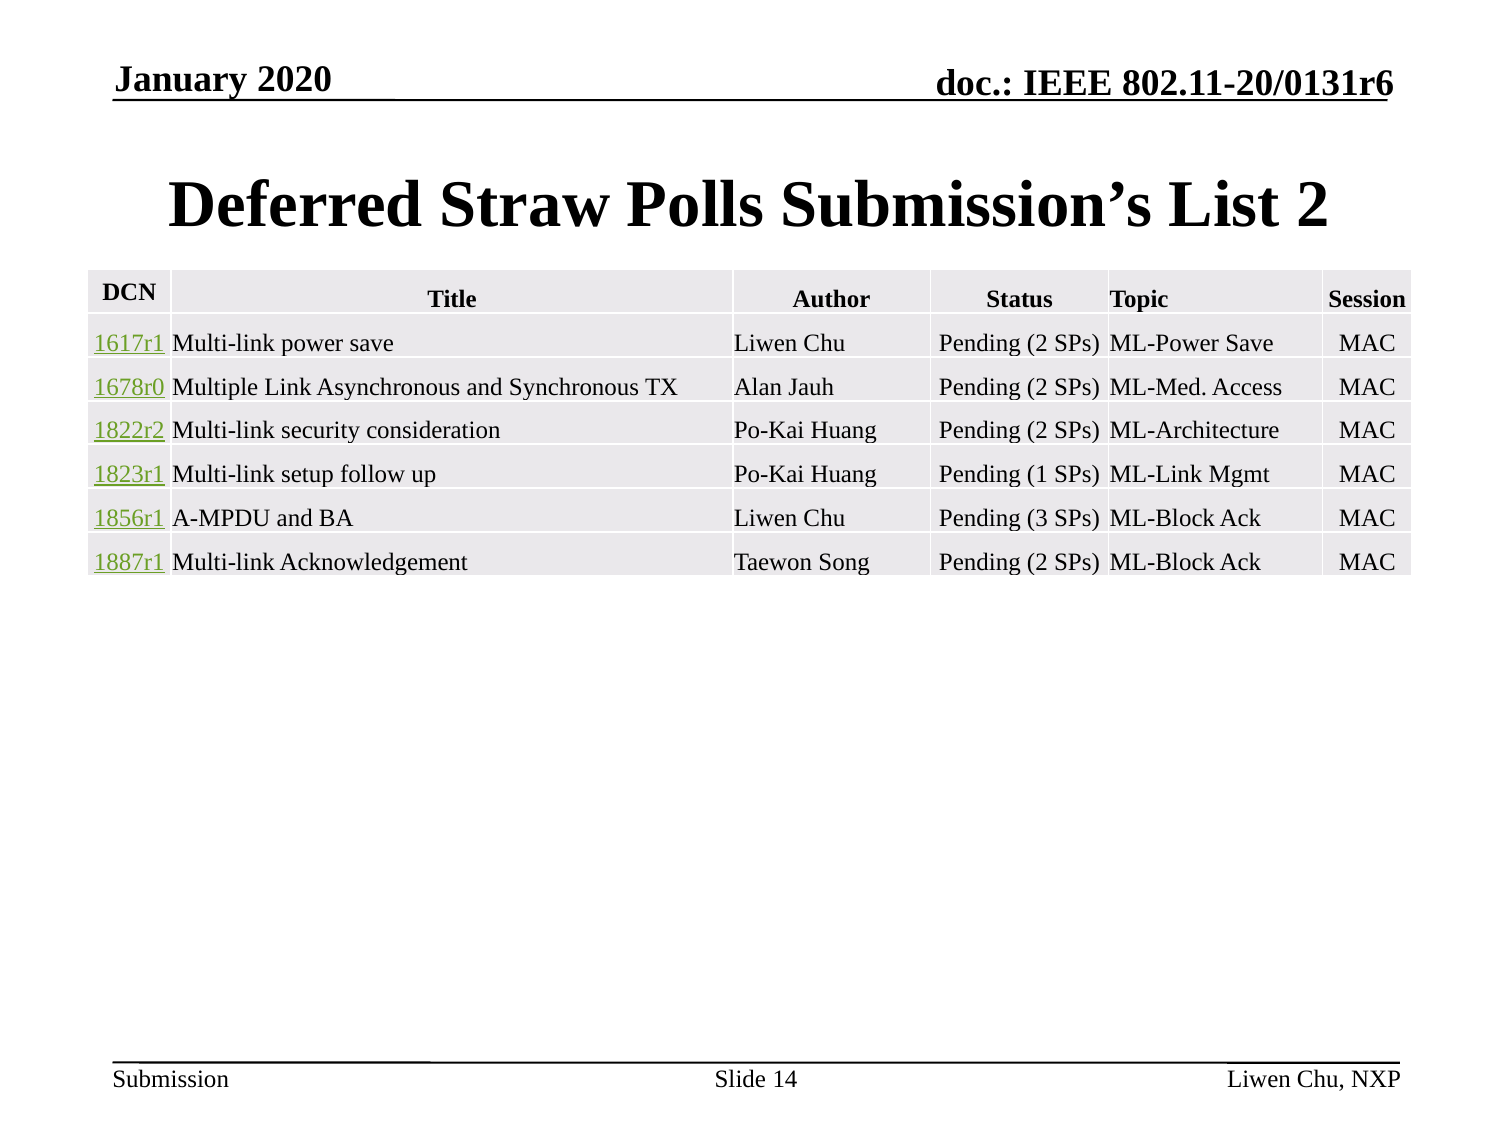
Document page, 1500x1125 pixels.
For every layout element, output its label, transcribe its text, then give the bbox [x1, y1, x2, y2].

table_cell Multi-link setup follow up [172, 445, 732, 487]
table_cell Taewon Song [734, 533, 930, 575]
table_cell 1823r1 [88, 445, 170, 487]
table_cell Pending (2 SPs) [931, 533, 1108, 575]
table_cell MAC [1323, 358, 1411, 400]
table_cell A-MPDU and BA [172, 489, 732, 531]
table_cell Multi-link security consideration [172, 402, 732, 443]
table_cell Liwen Chu [734, 489, 930, 531]
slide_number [114, 54, 423, 100]
table_header Session [1323, 270, 1411, 312]
table_cell 1822r2 [88, 402, 170, 443]
table_cell MAC [1323, 402, 1411, 443]
footer Liwen Chu, NXP [878, 1061, 1402, 1093]
table_cell Po-Kai Huang [734, 445, 930, 487]
table_cell 1887r1 [88, 533, 170, 575]
table_cell Pending (1 SPs) [931, 445, 1108, 487]
table_cell Multiple Link Asynchronous and Synchronous TX [172, 358, 732, 400]
table_cell 1617r1 [88, 314, 170, 356]
table_cell Multi-link Acknowledgement [172, 533, 732, 575]
table_header DCN [88, 270, 170, 312]
table_cell MAC [1323, 489, 1411, 531]
slide_number Slide 14 [712, 1061, 800, 1123]
table_cell Pending (2 SPs) [931, 314, 1108, 356]
table_cell MAC [1323, 314, 1411, 356]
table_cell ML-Med. Access [1109, 358, 1322, 400]
table_cell Multi-link power save [172, 314, 732, 356]
table_cell 1678r0 [88, 358, 170, 400]
table_cell Pending (2 SPs) [931, 402, 1108, 443]
table_cell ML-Block Ack [1109, 533, 1322, 575]
table_cell 1856r1 [88, 489, 170, 531]
table_cell ML-Power Save [1109, 314, 1322, 356]
table_cell MAC [1323, 445, 1411, 487]
table_cell MAC [1323, 533, 1411, 575]
table_cell Liwen Chu [734, 314, 930, 356]
title Deferred Straw Polls Submission’s List 2 [112, 112, 1388, 269]
table_header Title [172, 270, 732, 312]
table_cell Po-Kai Huang [734, 402, 930, 443]
table_cell ML-Link Mgmt [1109, 445, 1322, 487]
table_cell Alan Jauh [734, 358, 930, 400]
table_cell Pending (2 SPs) [931, 358, 1108, 400]
table_header Status [931, 270, 1108, 312]
table_header Topic [1109, 270, 1322, 312]
table_cell ML-Architecture [1109, 402, 1322, 443]
table_cell ML-Block Ack [1109, 489, 1322, 531]
table_header Author [734, 270, 930, 312]
table_cell Pending (3 SPs) [931, 489, 1108, 531]
